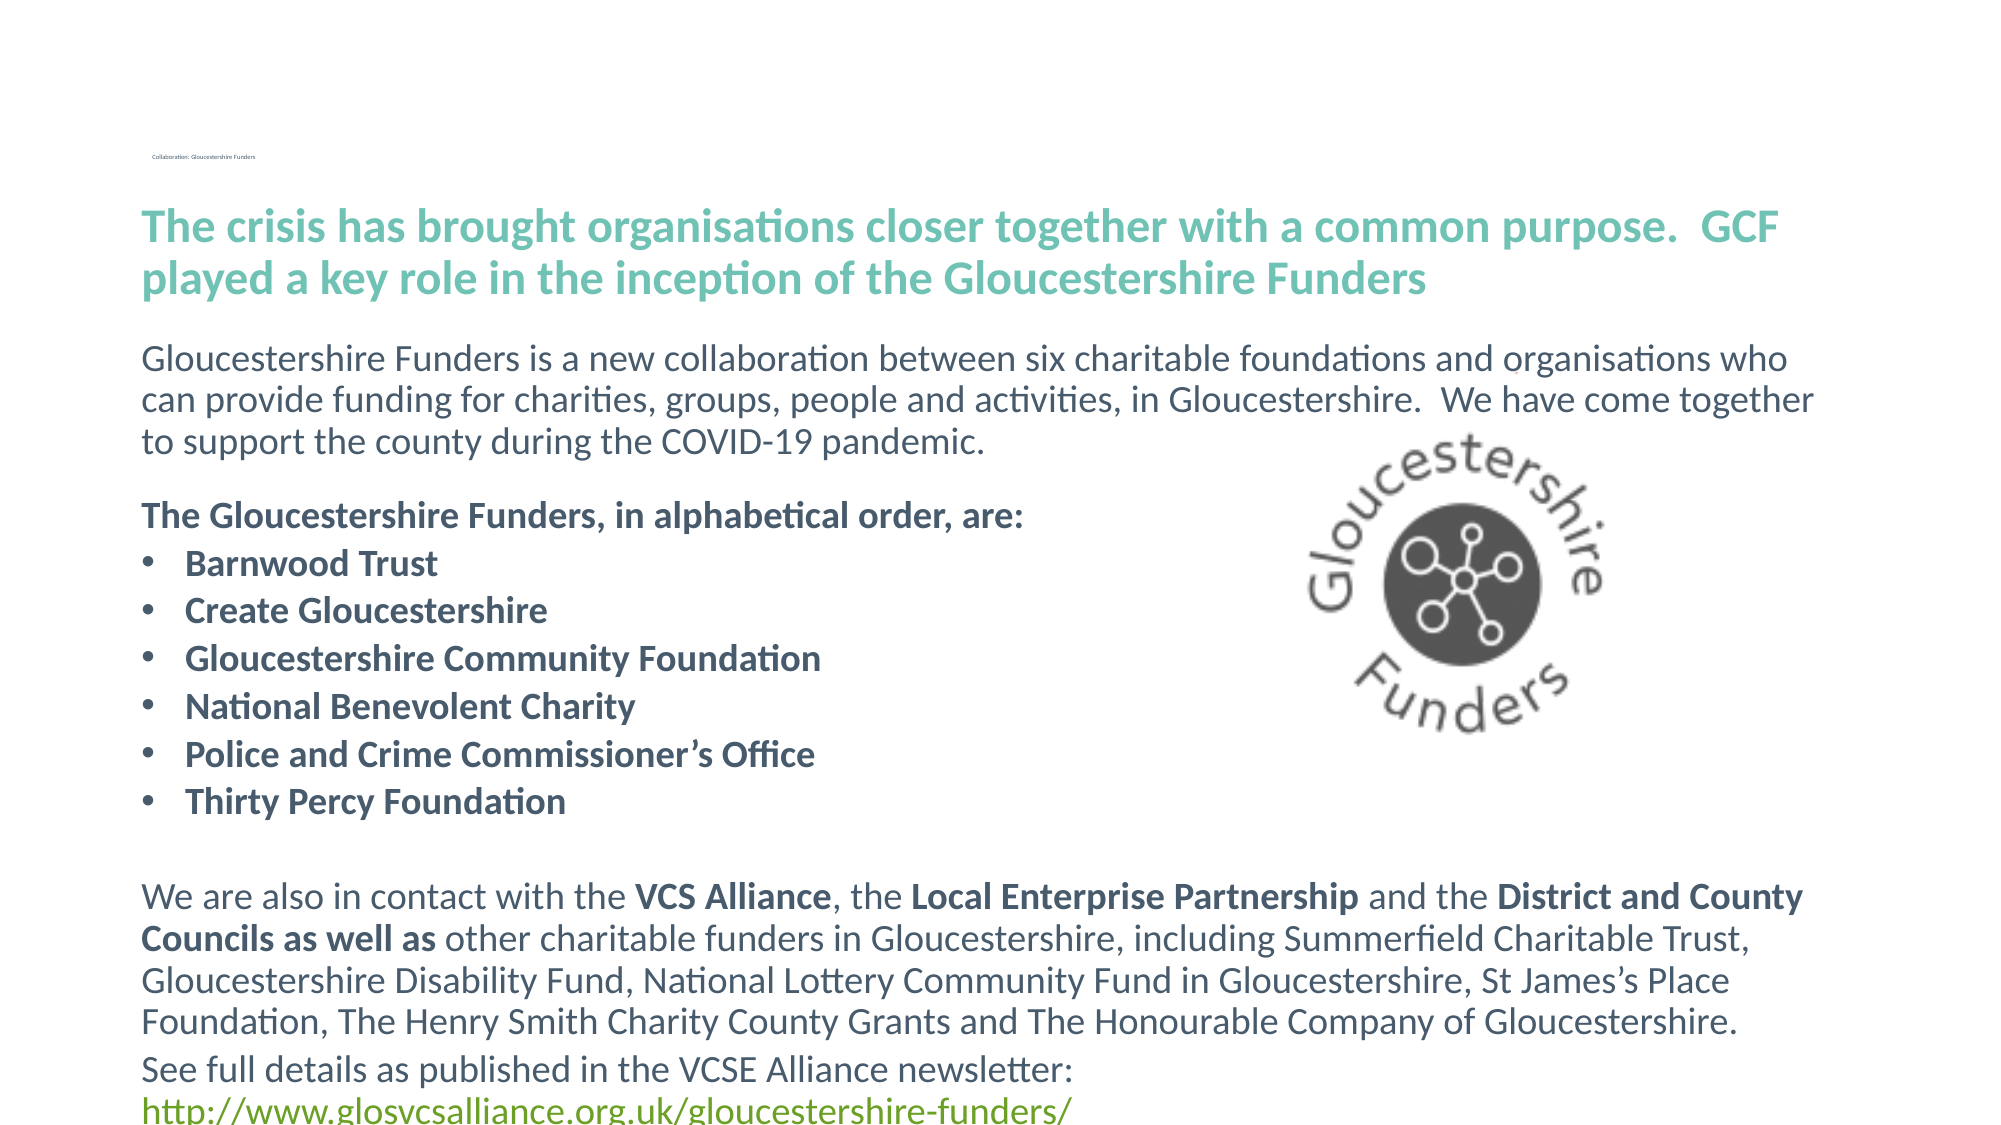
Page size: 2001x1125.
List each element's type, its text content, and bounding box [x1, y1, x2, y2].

list The crisis has brought organisations closer together with a common purpose. GCF played a key role in the inception of the Gloucestershire Funders Gloucestershire Funders is a new collaboration between six charitable foundations and organisations who can provide funding for charities, groups, people and activities, in Gloucestershire. We have come together to support the county during the COVID-19 pandemic. The Gloucestershire Funders, in alphabetical order, are: Barnwood Trust Create Gloucestershire Gloucestershire Community Foundation National Benevolent Charity Police and Crime Commissioner’s Office Thirty Percy Foundation We are also in contact with the VCS Alliance, the Local Enterprise Partnership and the District and County Councils as well as other charitable funders in Gloucestershire, including Summerfield Charitable Trust, Gloucestershire Disability Fund, National Lottery Community Fund in Gloucestershire, St James’s Place Foundation, The Henry Smith Charity County Grants and The Honourable Company of Gloucestershire. See full details as published in the VCSE Alliance newsletter: http://www.glosvcsalliance.org.uk/gloucestershire-funders/ [126, 193, 1852, 1125]
title Collaboration: Gloucestershire Funders [137, 135, 1863, 194]
picture [1291, 372, 1622, 753]
